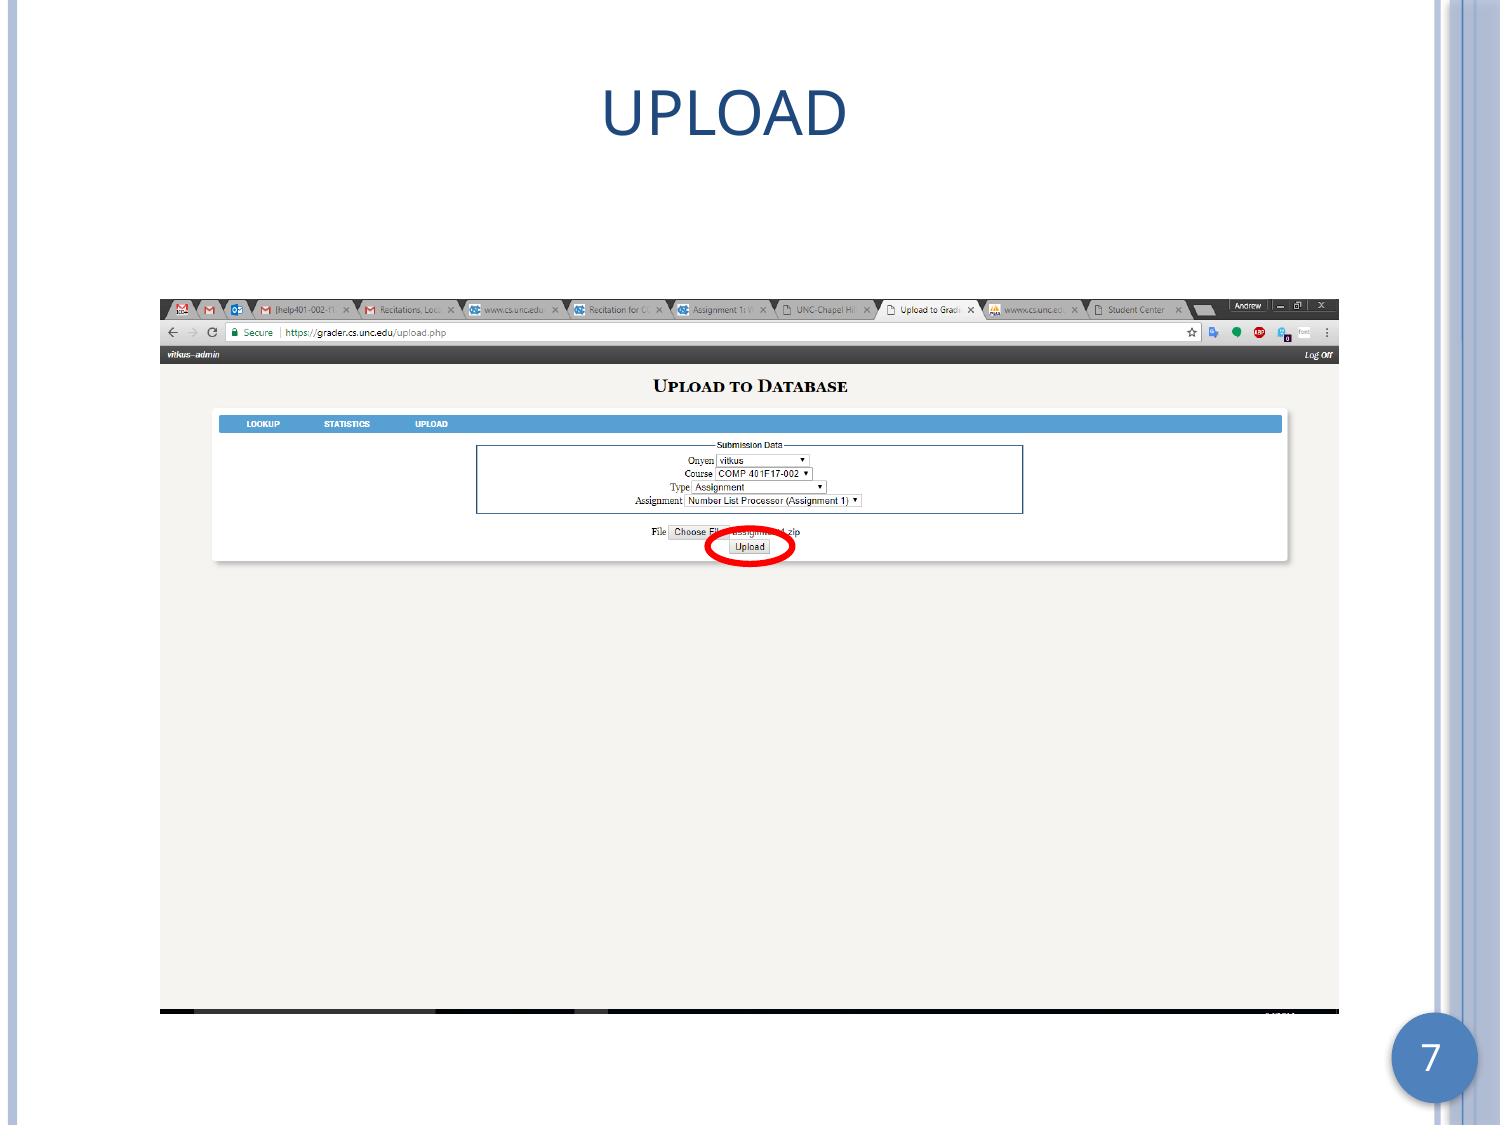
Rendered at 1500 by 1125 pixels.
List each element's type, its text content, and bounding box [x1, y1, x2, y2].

title Upload [75, 45, 1375, 175]
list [160, 298, 1340, 1014]
